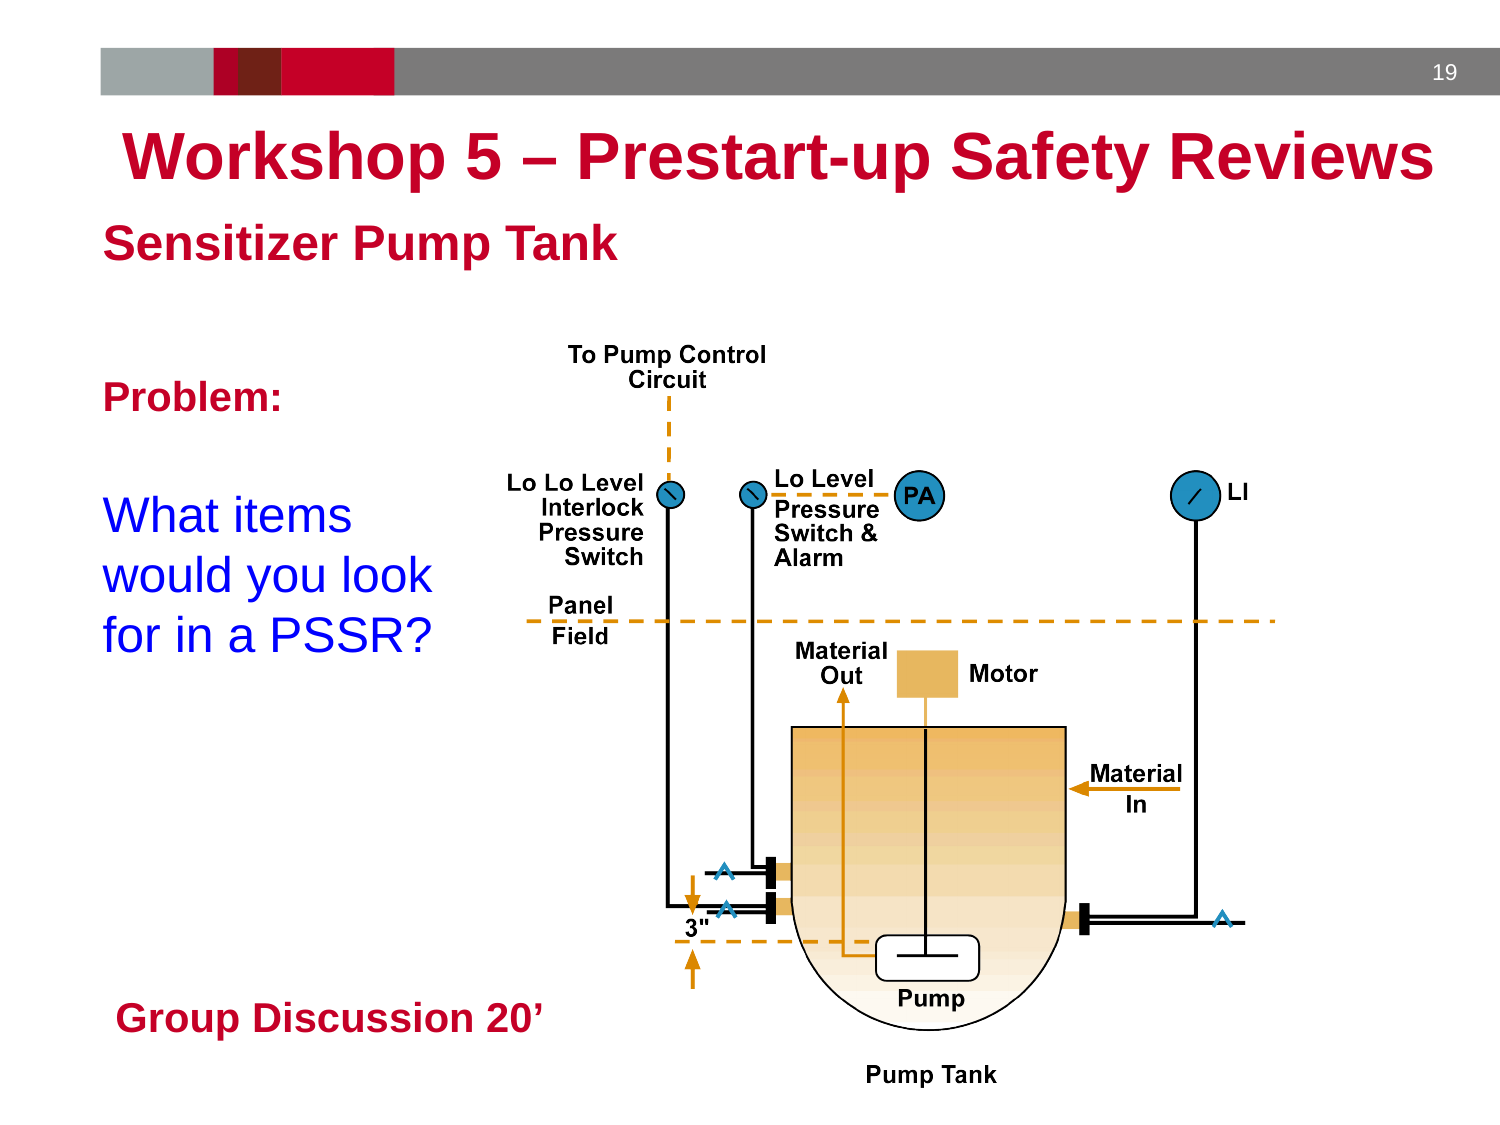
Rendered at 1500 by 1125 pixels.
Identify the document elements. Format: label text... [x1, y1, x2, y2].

title Sensitizer Pump Tank [87, 187, 650, 294]
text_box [499, 338, 1276, 1101]
text_box Group Discussion 20’ [99, 982, 494, 1049]
list Problem: What items would you look for in a PSSR? [87, 362, 475, 900]
text_box Workshop 5 – Prestart-up Safety Reviews [108, 87, 1475, 200]
